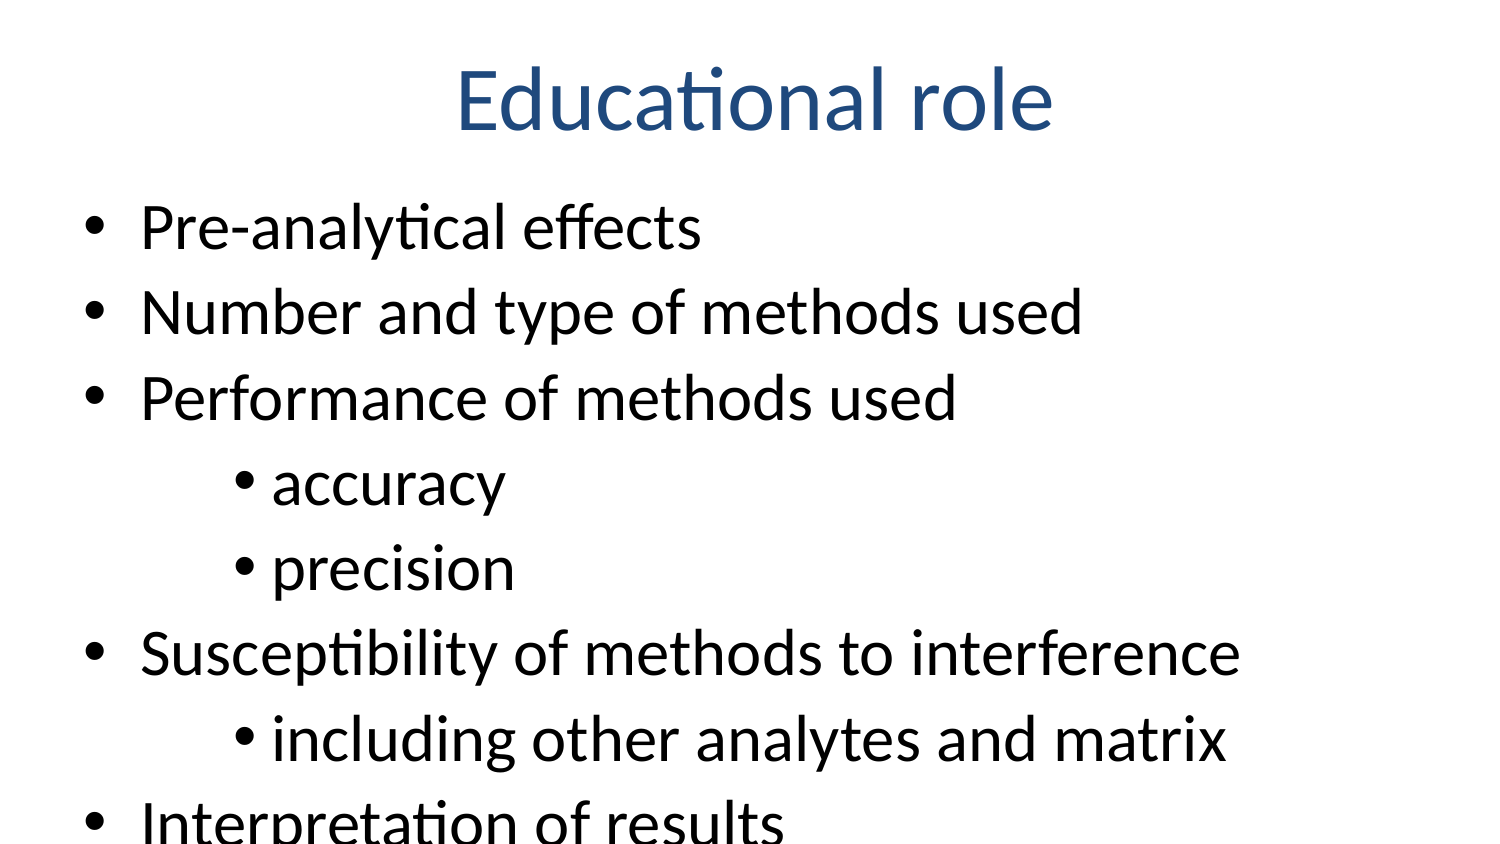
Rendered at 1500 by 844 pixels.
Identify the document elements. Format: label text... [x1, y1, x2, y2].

list Pre-analytical effects Number and type of methods used Performance of methods used accuracy precision Susceptibility of methods to interference including other analytes and matrix Interpretation of results [68, 184, 1500, 742]
title Educational role [88, 23, 1423, 164]
